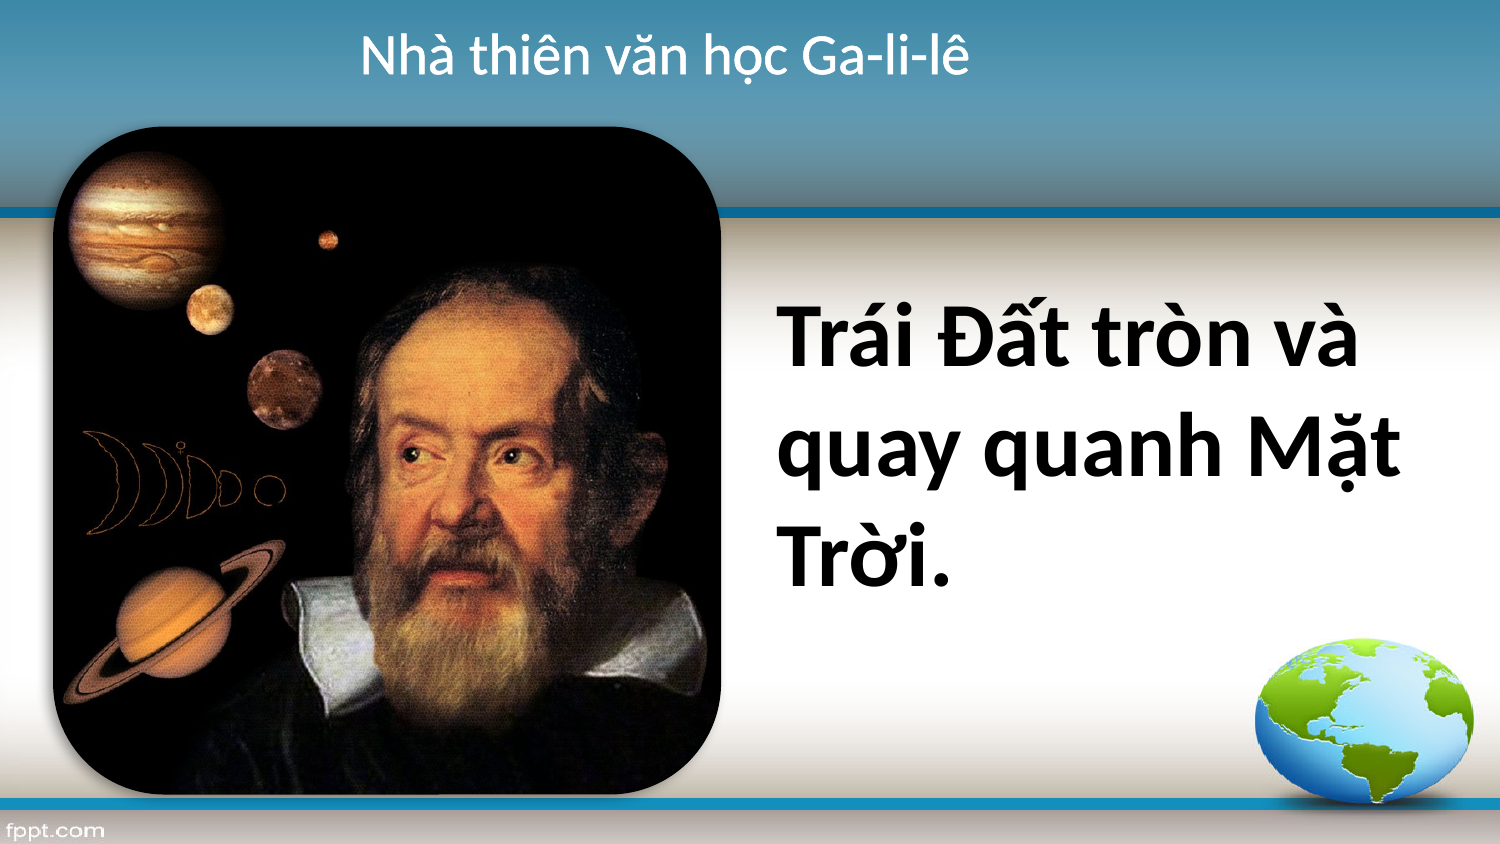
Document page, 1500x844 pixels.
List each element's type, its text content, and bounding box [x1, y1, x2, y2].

picture [0, 0, 1500, 844]
text_box Nhà thiên văn học Ga-li-lê [345, 8, 986, 94]
text_box Trái Đất tròn và quay quanh Mặt Trời. [761, 267, 1459, 612]
